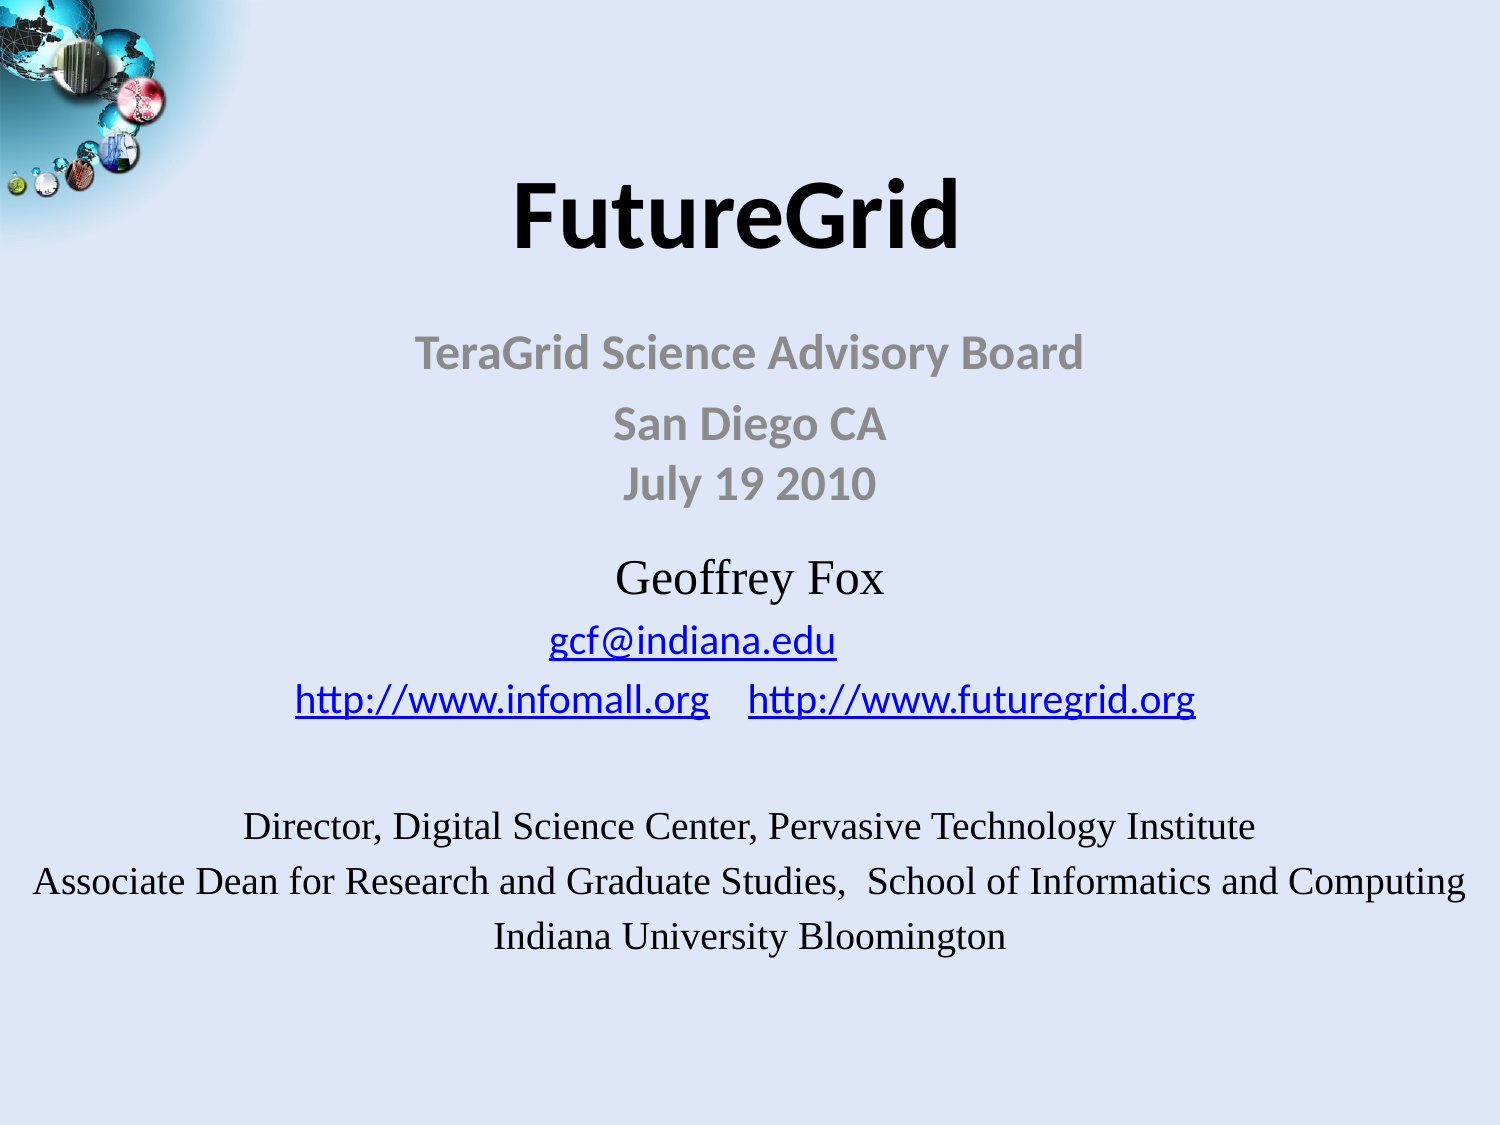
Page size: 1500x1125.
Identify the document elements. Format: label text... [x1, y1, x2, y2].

subtitle TeraGrid Science Advisory Board San Diego CA July 19 2010 [0, 312, 1500, 537]
picture [0, 0, 263, 253]
title FutureGrid [99, 87, 1375, 312]
text_box Geoffrey Fox gcf@indiana.edu http://www.infomall.org http://www.futuregrid.org Director, Digital Science Center, Pervasive Technology Institute Associate Dean for Research and Graduate Studies, School of Informatics and Computing Indiana University Bloomington [0, 537, 1500, 1125]
